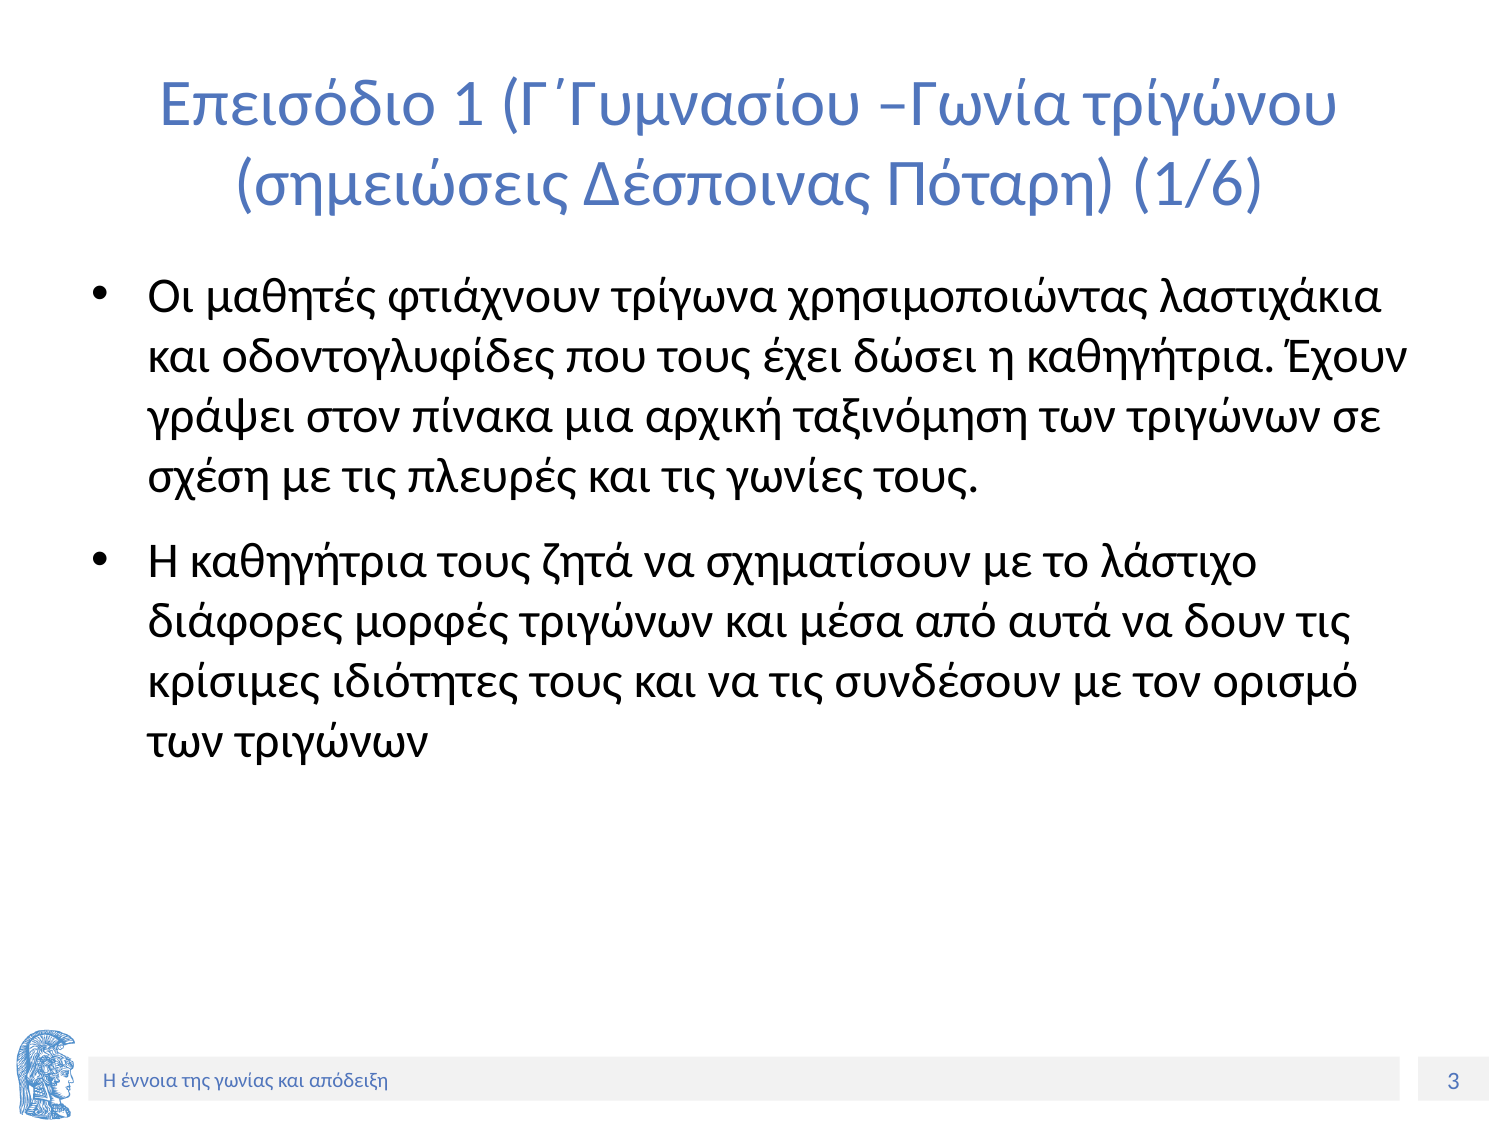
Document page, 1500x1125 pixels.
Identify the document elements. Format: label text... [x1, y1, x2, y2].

list Οι μαθητές φτιάχνουν τρίγωνα χρησιμοποιώντας λαστιχάκια και οδοντογλυφίδες που τους έχει δώσει η καθηγήτρια. Έχουν γράψει στον πίνακα μια αρχική ταξινόμηση των τριγώνων σε σχέση με τις πλευρές και τις γωνίες τους. Η καθηγήτρια τους ζητά να σχηματίσουν με το λάστιχο διάφορες μορφές τριγώνων και μέσα από αυτά να δουν τις κρίσιμες ιδιότητες τους και να τις συνδέσουν με τον ορισμό των τριγώνων [76, 255, 1427, 998]
picture [9, 1026, 81, 1120]
title Επεισόδιο 1 (Γ΄Γυμνασίου –Γωνία τρίγώνου (σημειώσεις Δέσποινας Πόταρη) (1/6) [75, 45, 1425, 233]
